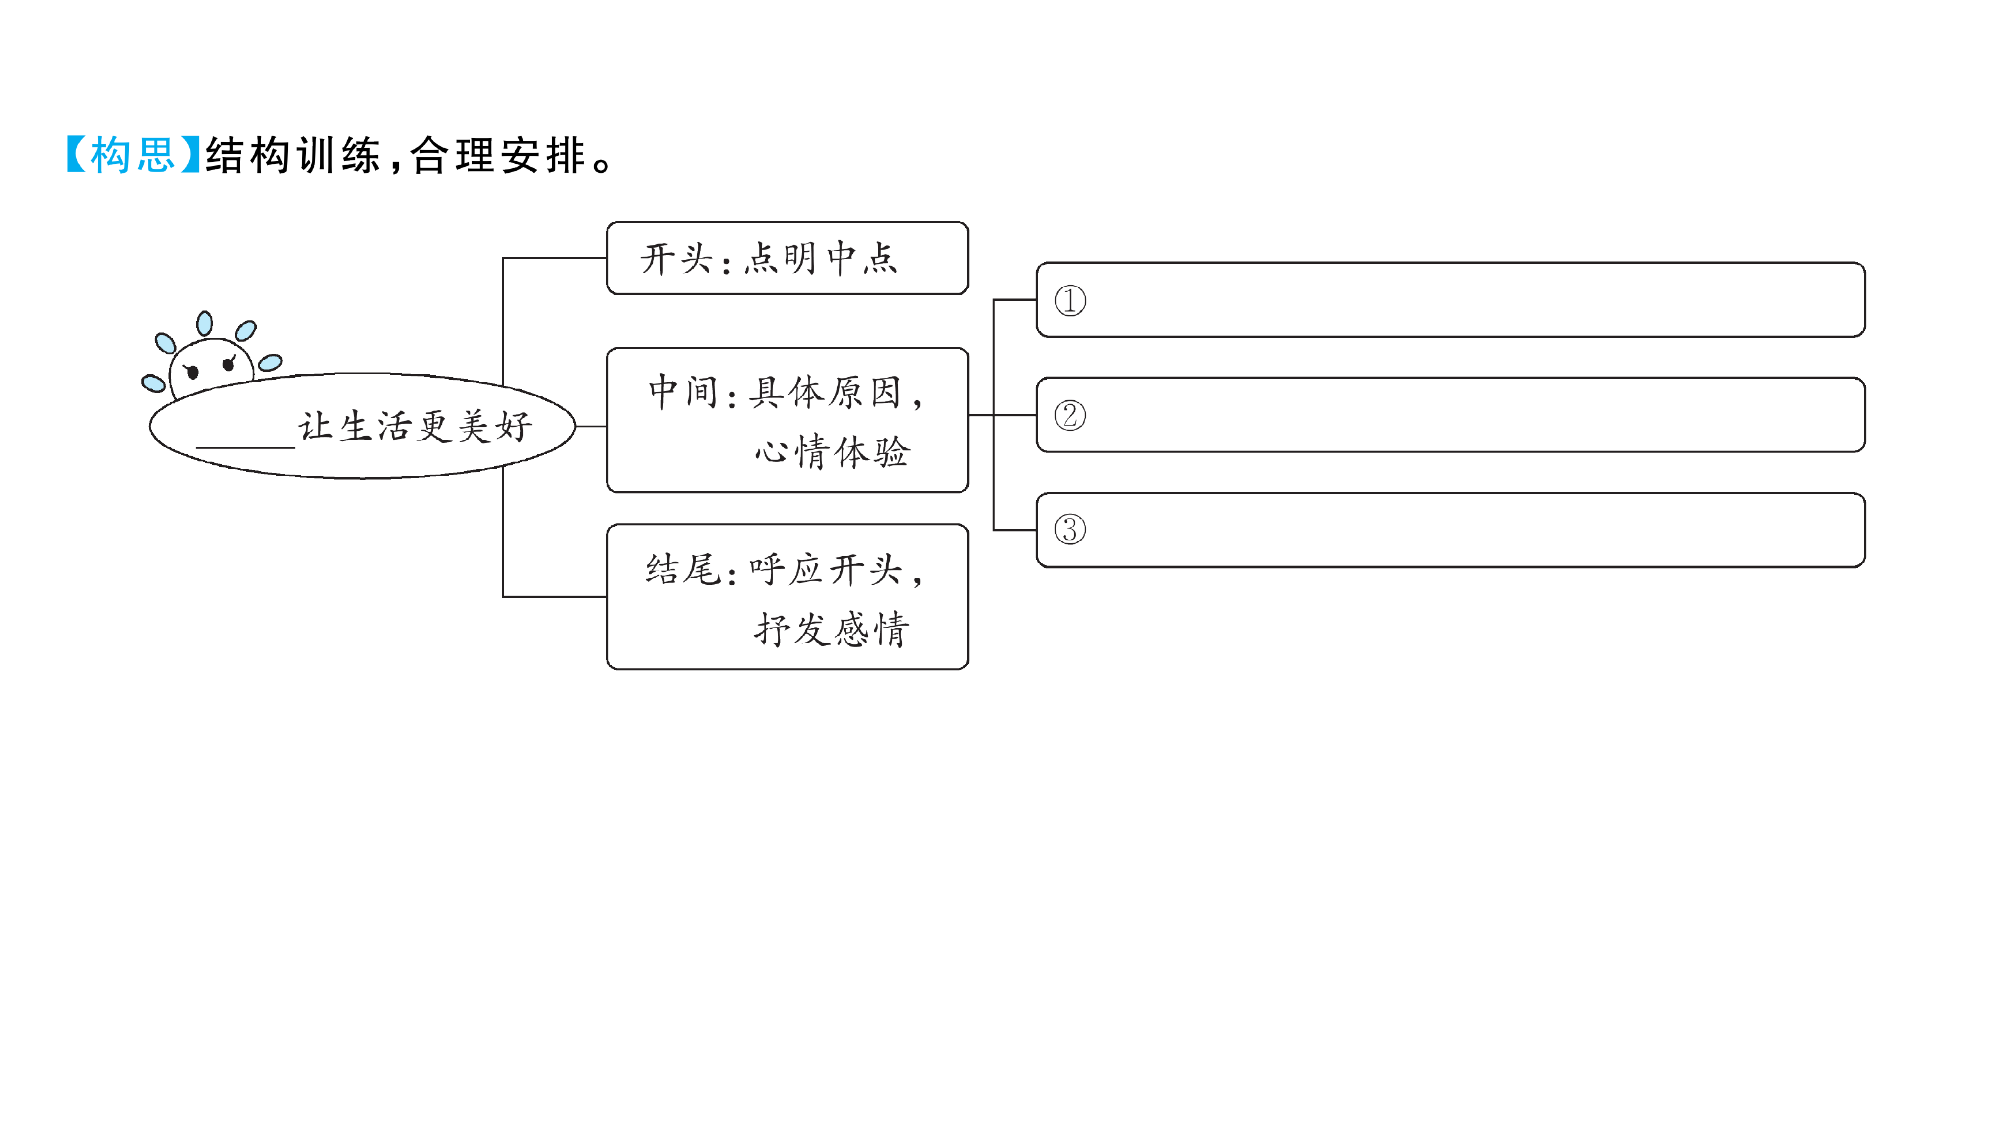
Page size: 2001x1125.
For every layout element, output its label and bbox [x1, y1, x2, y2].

picture [63, 117, 1955, 695]
